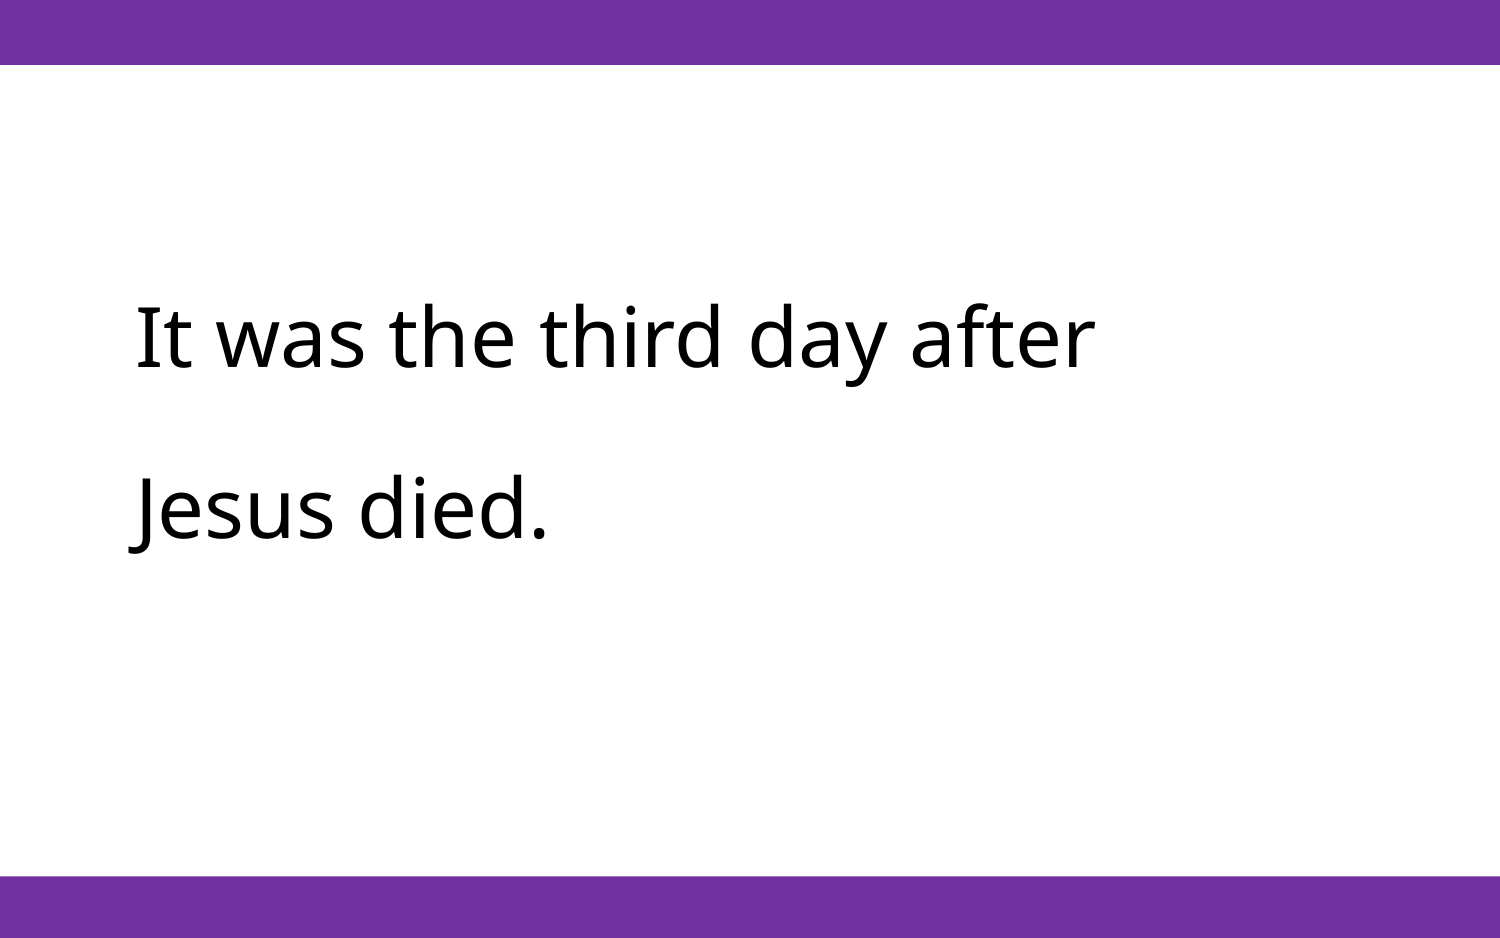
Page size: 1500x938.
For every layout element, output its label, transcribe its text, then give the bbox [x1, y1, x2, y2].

text_box [0, 0, 1500, 66]
text_box It was the third day after Jesus died. [123, 228, 1396, 571]
text_box [0, 875, 1500, 938]
